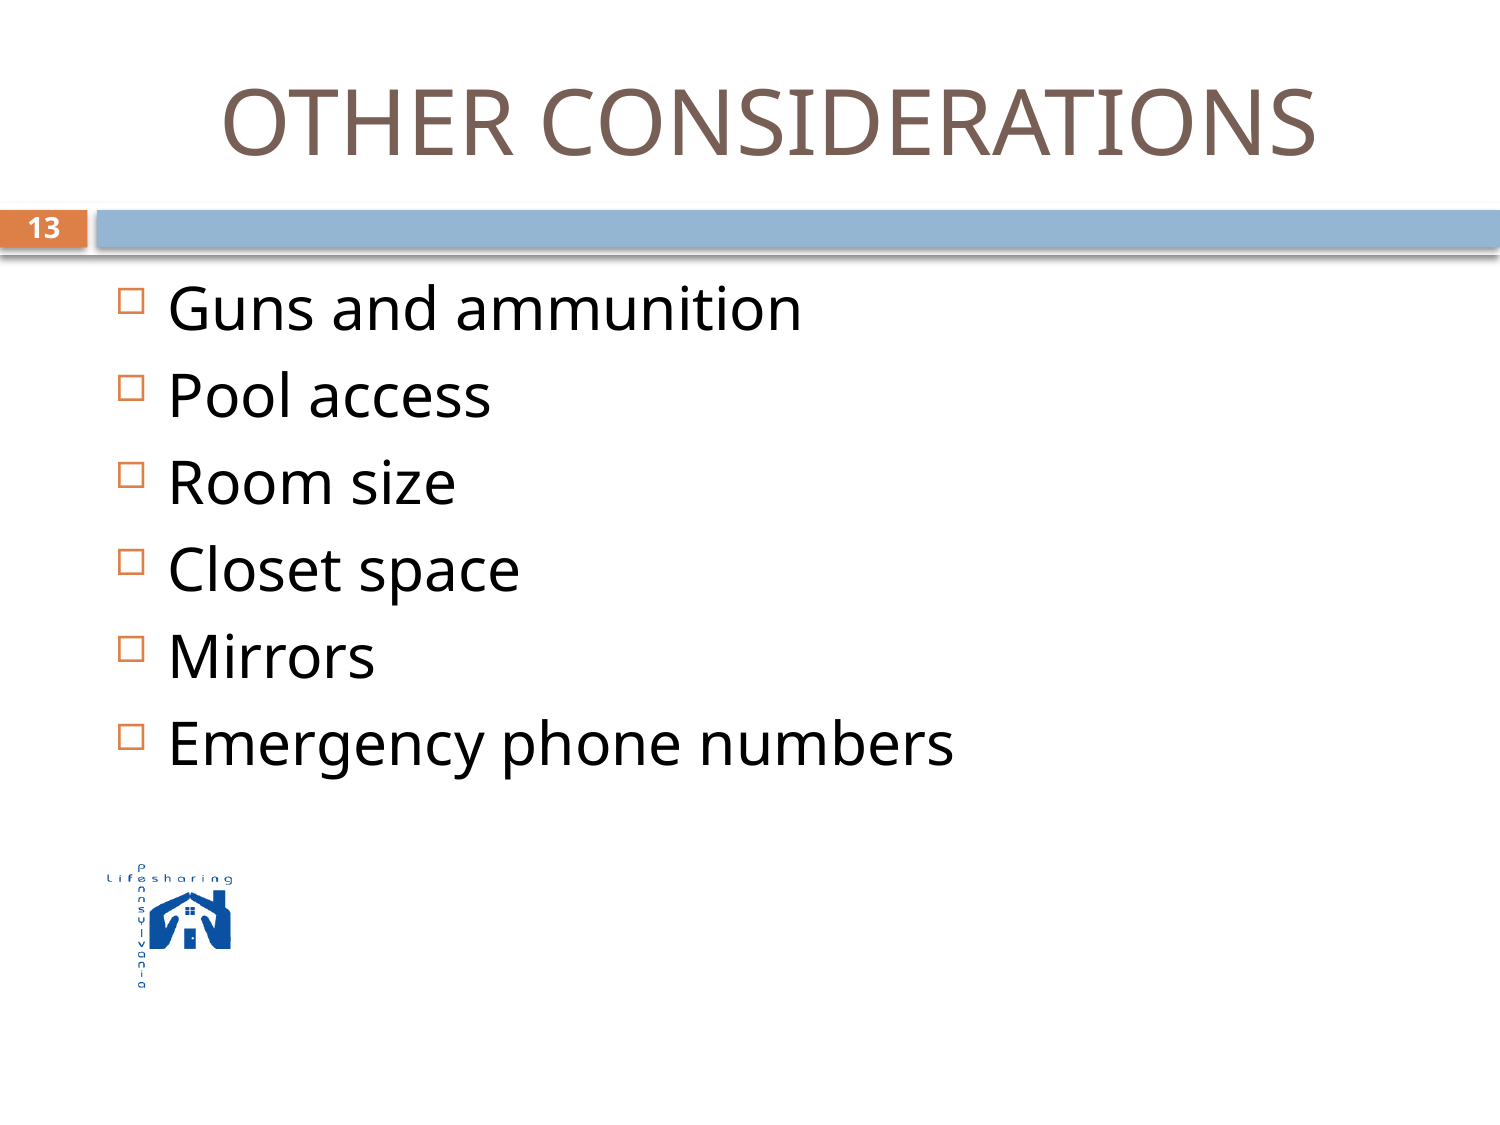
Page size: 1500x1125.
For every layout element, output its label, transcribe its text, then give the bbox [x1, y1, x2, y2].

list Guns and ammunition Pool access Room size Closet space Mirrors Emergency phone numbers [100, 262, 1438, 1000]
picture [106, 862, 238, 988]
slide_number 13 [0, 208, 88, 249]
title OTHER CONSIDERATIONS [100, 37, 1438, 200]
